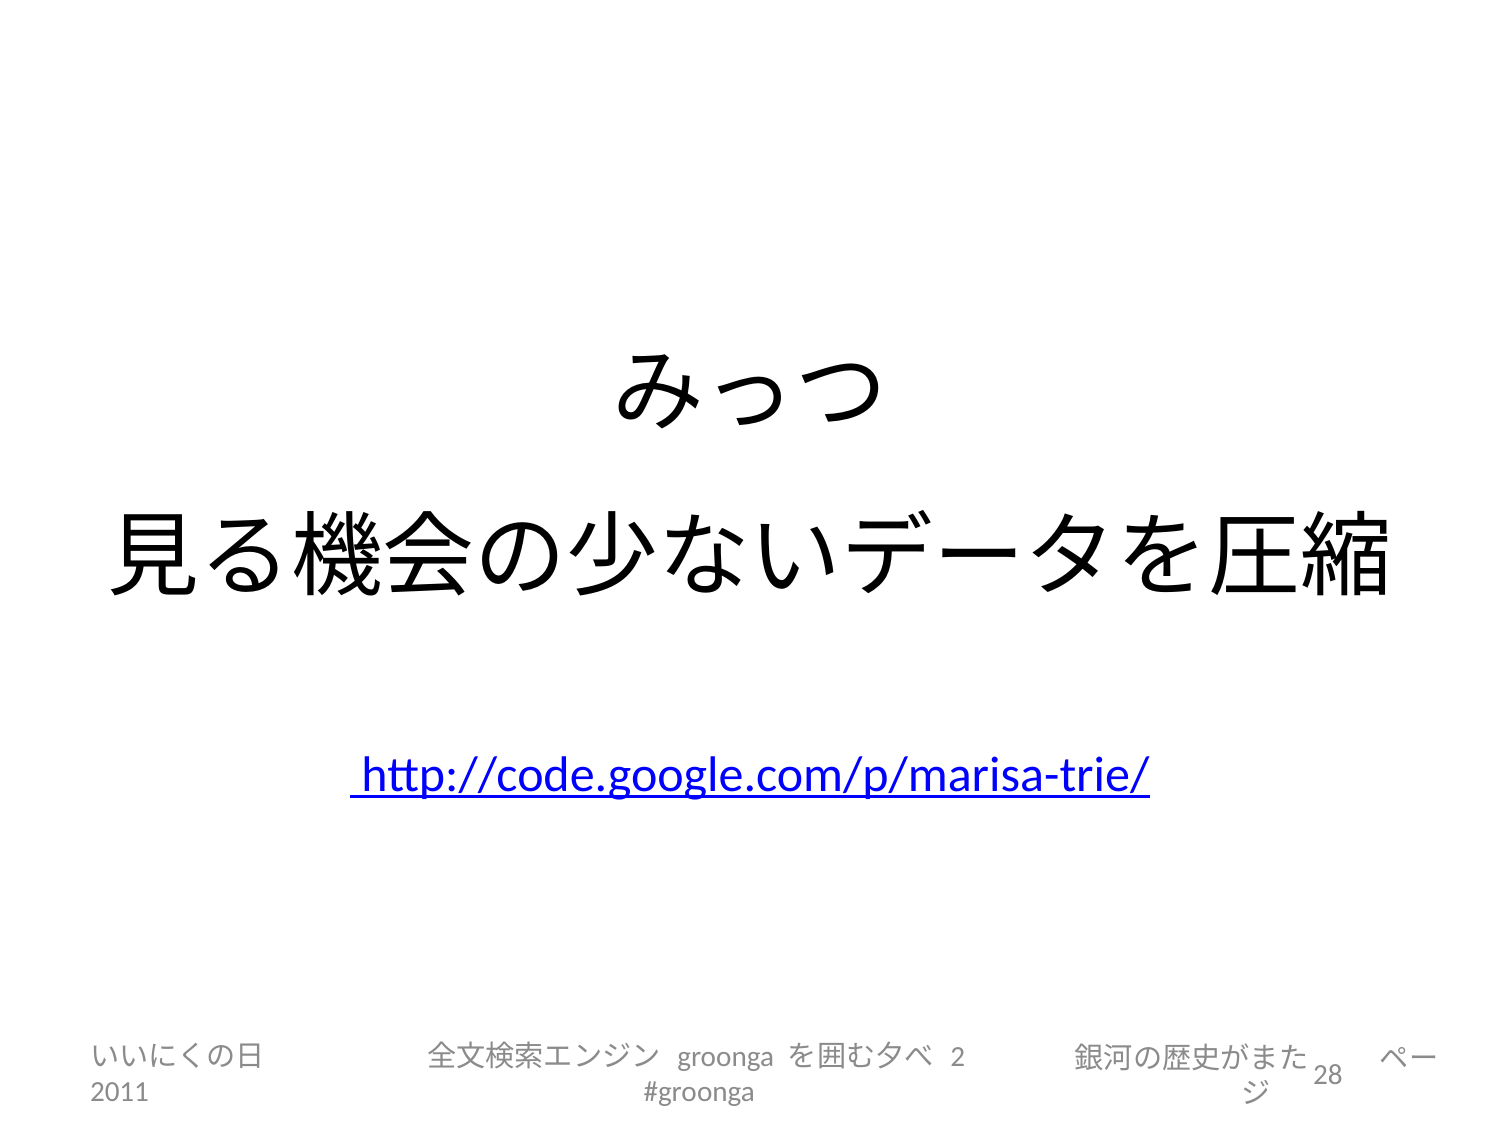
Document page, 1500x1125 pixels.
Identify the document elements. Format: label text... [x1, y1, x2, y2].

footer 全文検索エンジン groonga を囲む夕べ 2 #groonga [368, 1042, 1031, 1103]
title みっつ 見る機会の少ないデータを圧縮 「醜い浮世の鬼を」 http://code.google.com/p/marisa-trie/ [75, 66, 1425, 1012]
slide_number いいにくの日 2011 [75, 1042, 349, 1103]
slide_number 28 [1268, 1042, 1388, 1103]
